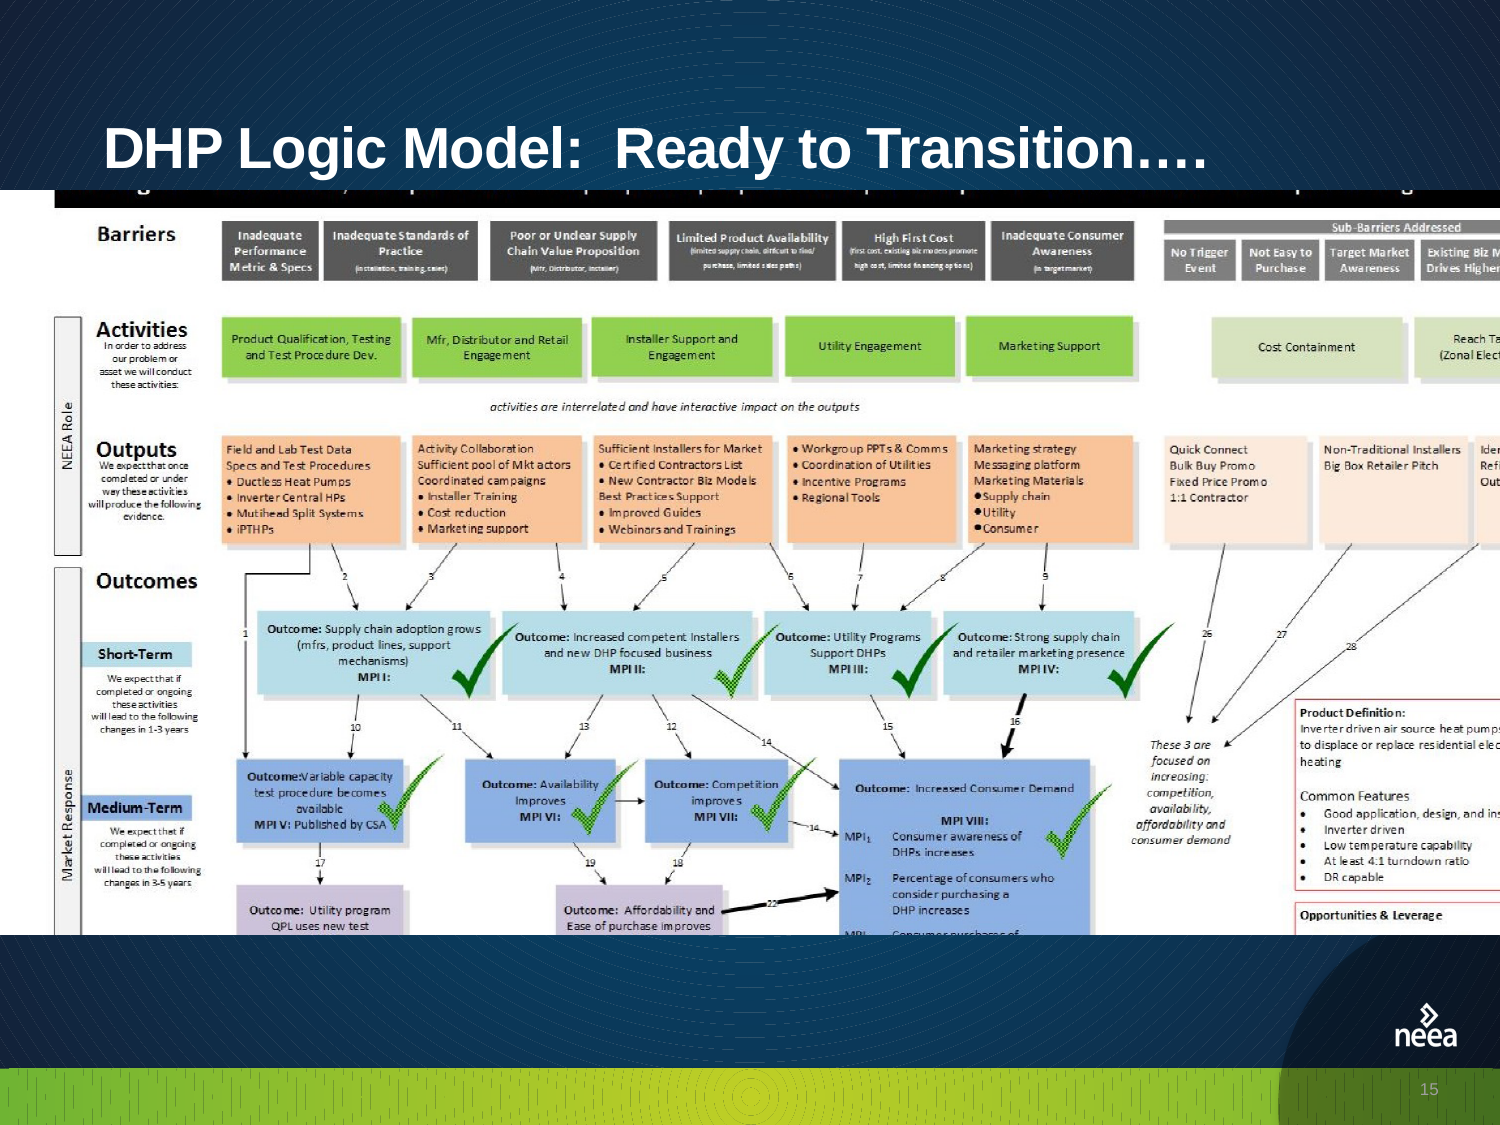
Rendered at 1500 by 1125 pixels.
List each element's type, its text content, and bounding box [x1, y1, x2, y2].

picture [0, 190, 1500, 935]
title DHP Logic Model: Ready to Transition…. [103, 0, 1397, 188]
